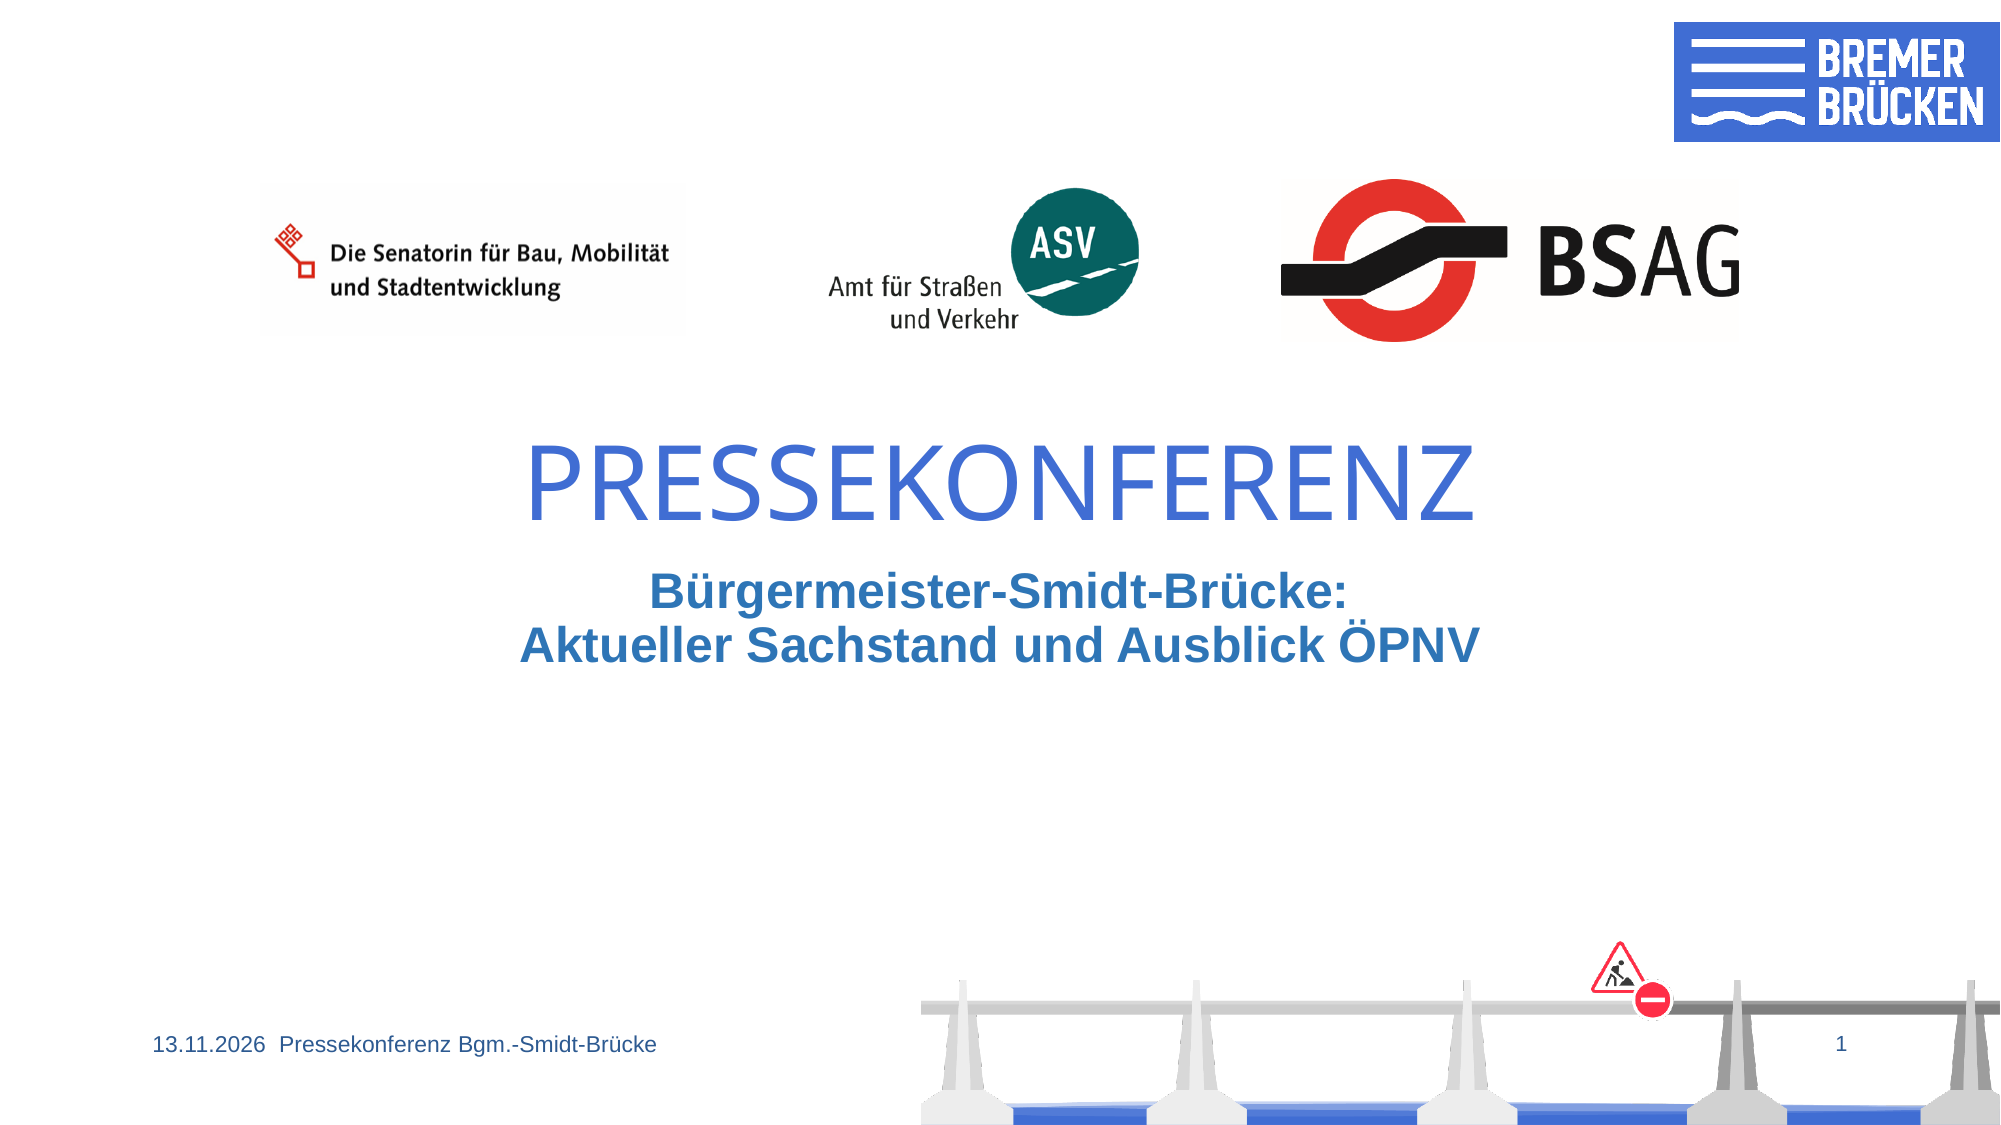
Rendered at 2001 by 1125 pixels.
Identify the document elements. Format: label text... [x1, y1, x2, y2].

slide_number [137, 1013, 260, 1074]
title PRESSEKONFERENZ [249, 279, 1750, 551]
slide_number 1 [1412, 1013, 1863, 1074]
picture [816, 174, 1151, 341]
footer Pressekonferenz Bgm.-Smidt-Brücke [260, 1013, 677, 1074]
picture [1674, 22, 2000, 142]
picture [260, 183, 687, 336]
subtitle Bürgermeister-Smidt-Brücke: Aktueller Sachstand und Ausblick ÖPNV [159, 557, 1841, 697]
picture [921, 917, 2000, 1125]
picture [1281, 179, 1739, 342]
